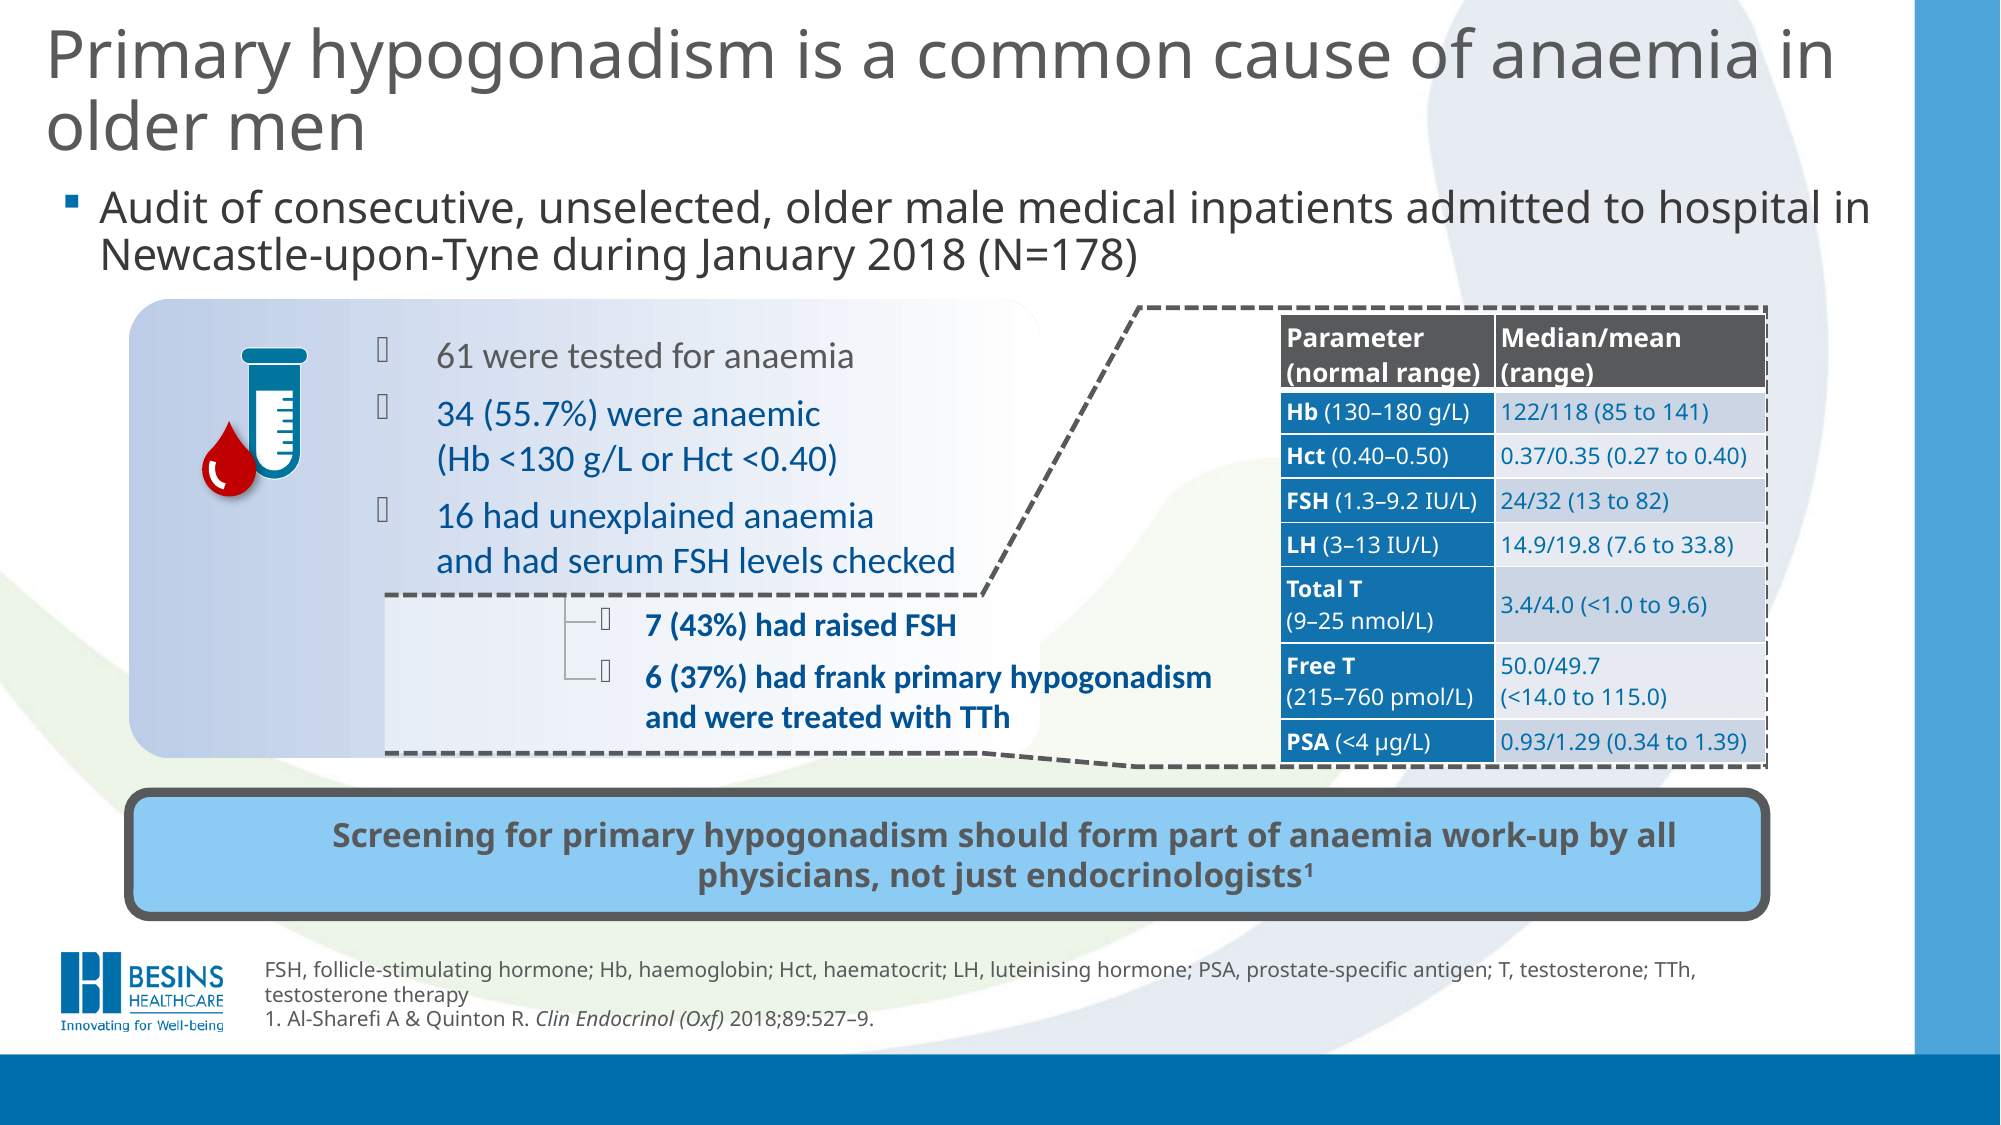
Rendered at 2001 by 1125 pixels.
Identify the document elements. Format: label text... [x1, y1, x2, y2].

table_header Parameter (normal range) [1281, 315, 1494, 387]
table_cell 3.4/4.0 (<1.0 to 9.6) [1496, 567, 1765, 642]
table_cell PSA (<4 µg/L) [1281, 720, 1494, 762]
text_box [202, 339, 310, 497]
list Audit of consecutive, unselected, older male medical inpatients admitted to hospital in Newcastle-upon-Tyne during January 2018 (N=178) [46, 178, 1897, 314]
table_cell FSH (1.3–9.2 IU/L) [1281, 479, 1494, 522]
table_cell 50.0/49.7 (<14.0 to 115.0) [1496, 644, 1765, 718]
table_cell Total T (9–25 nmol/L) [1281, 567, 1494, 642]
table_cell LH (3–13 IU/L) [1281, 523, 1494, 566]
table_cell 24/32 (13 to 82) [1496, 479, 1765, 522]
table_cell 0.93/1.29 (0.34 to 1.39) [1496, 720, 1765, 762]
text_box Screening for primary hypogonadism should form part of anaemia work-up by all physicians, not just endocrinologists1 [128, 791, 1767, 918]
text_box [384, 594, 566, 754]
text_box [128, 314, 1041, 759]
table_header Median/mean (range) [1496, 315, 1765, 387]
text_box 61 were tested for anaemia 34 (55.7%) were anaemic (Hb <130 g/L or Hct <0.40) 16 had unexplained anaemia and had serum FSH levels checked [361, 323, 993, 587]
table_cell 0.37/0.35 (0.27 to 0.40) [1496, 435, 1765, 477]
table_cell Free T (215–760 pmol/L) [1322, 644, 1494, 718]
text_box 7 (43%) had raised FSH 6 (37%) had frank primary hypogonadism and were treated with TTh [483, 595, 1322, 755]
text_box [996, 755, 1767, 768]
table_cell 122/118 (85 to 141) [1496, 393, 1765, 433]
table_cell Hb (130–180 g/L) [1281, 393, 1494, 433]
table_cell Hct (0.40–0.50) [1281, 435, 1494, 477]
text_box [566, 591, 595, 620]
title Primary hypogonadism is a common cause of anaemia in older men [30, 24, 1897, 162]
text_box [537, 620, 623, 653]
picture [0, 0, 2000, 1125]
text_box FSH, follicle-stimulating hormone; Hb, haemoglobin; Hct, haematocrit; LH, luteinising hormone; PSA, prostate-specific antigen; T, testosterone; TTh, testosterone therapy 1. Al-Sharefi A & Quinton R. Clin Endocrinol (Oxf) 2018;89:527–9. [249, 948, 1750, 1039]
table_cell 14.9/19.8 (7.6 to 33.8) [1496, 523, 1765, 566]
text_box [595, 307, 1767, 741]
